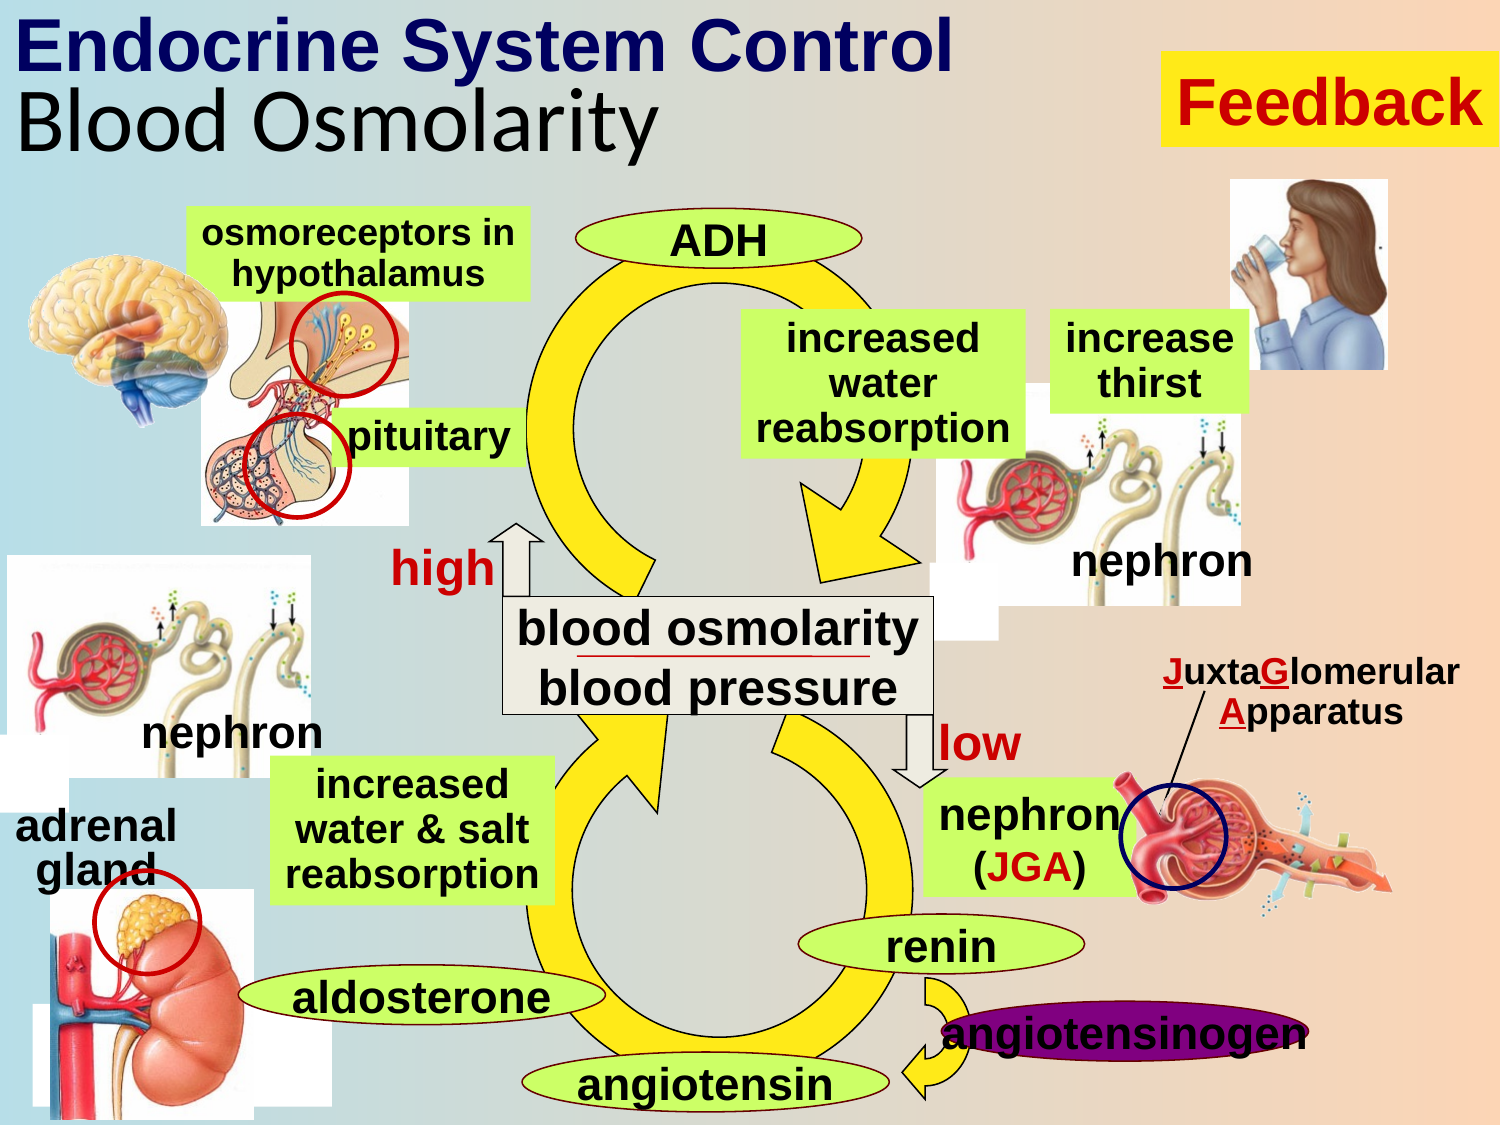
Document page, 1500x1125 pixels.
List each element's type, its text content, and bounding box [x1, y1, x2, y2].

text_box Feedback [1161, 51, 1499, 147]
title Blood Osmolarity [1275, 41, 1351, 51]
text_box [929, 383, 1270, 641]
text_box [536, 261, 871, 596]
title Blood Osmolarity [0, 114, 1351, 188]
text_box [892, 703, 1037, 789]
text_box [185, 205, 532, 526]
picture [25, 252, 232, 429]
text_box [922, 720, 1423, 959]
text_box [771, 715, 913, 918]
text_box blood osmolarity blood pressure [502, 596, 934, 715]
text_box [526, 715, 895, 1058]
text_box increased water & salt reabsorption [270, 755, 555, 906]
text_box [1049, 179, 1388, 415]
text_box aldosterone [257, 964, 606, 1025]
text_box angiotensinogen [941, 1001, 1309, 1062]
text_box [902, 1040, 970, 1100]
text_box [800, 459, 921, 583]
text_box angiotensin [522, 1052, 890, 1112]
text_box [1147, 644, 1476, 831]
text_box ADH [575, 208, 862, 269]
text_box Endocrine System Control [0, 0, 1275, 114]
text_box renin [798, 914, 1039, 974]
text_box [925, 977, 970, 1023]
text_box [257, 1009, 332, 1107]
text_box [0, 555, 340, 813]
text_box increased water reabsorption [740, 309, 1026, 459]
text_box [0, 798, 254, 1121]
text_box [374, 523, 544, 603]
